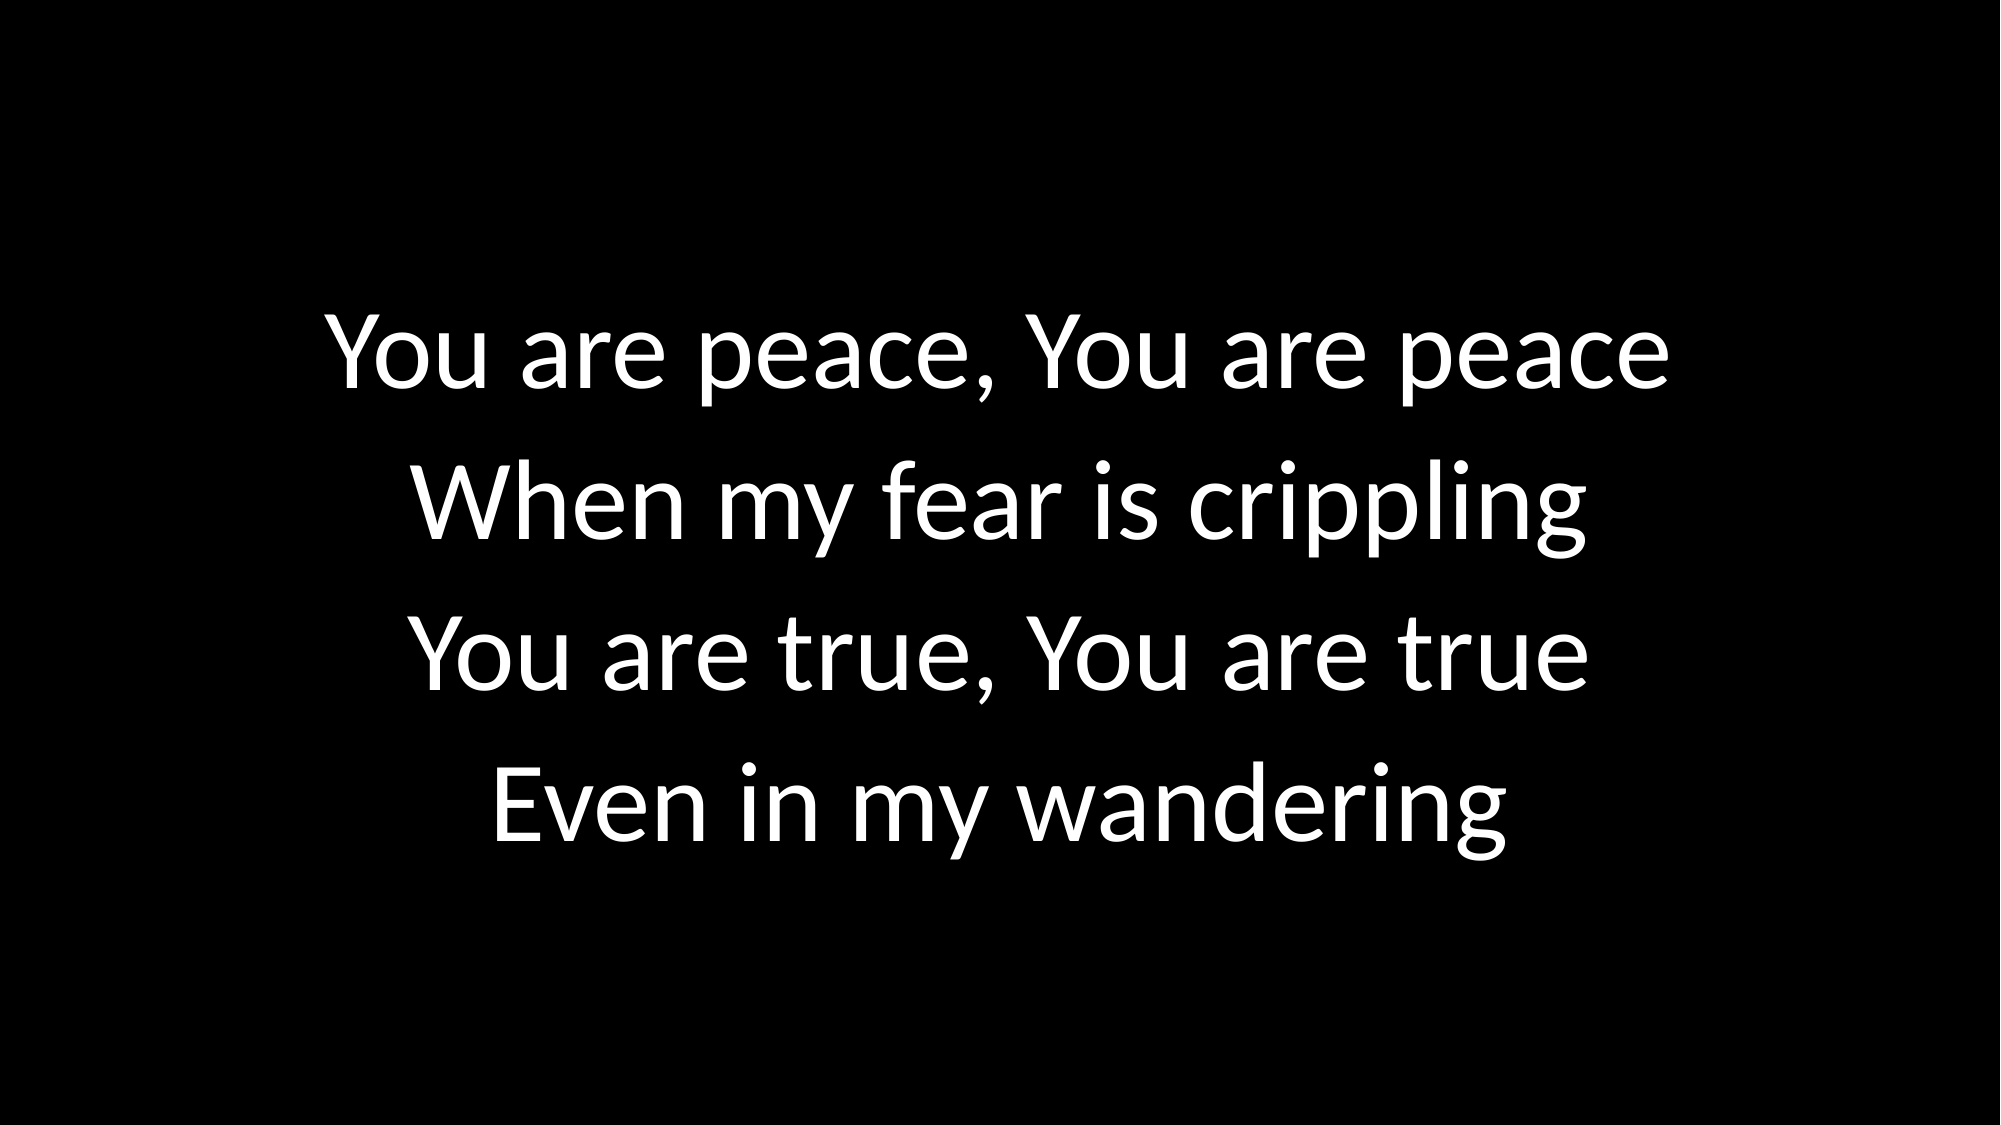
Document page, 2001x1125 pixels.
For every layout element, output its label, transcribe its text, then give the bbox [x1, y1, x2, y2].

title You are peace, You are peace When my fear is crippling You are true, You are true Even in my wandering [0, 0, 2000, 1125]
